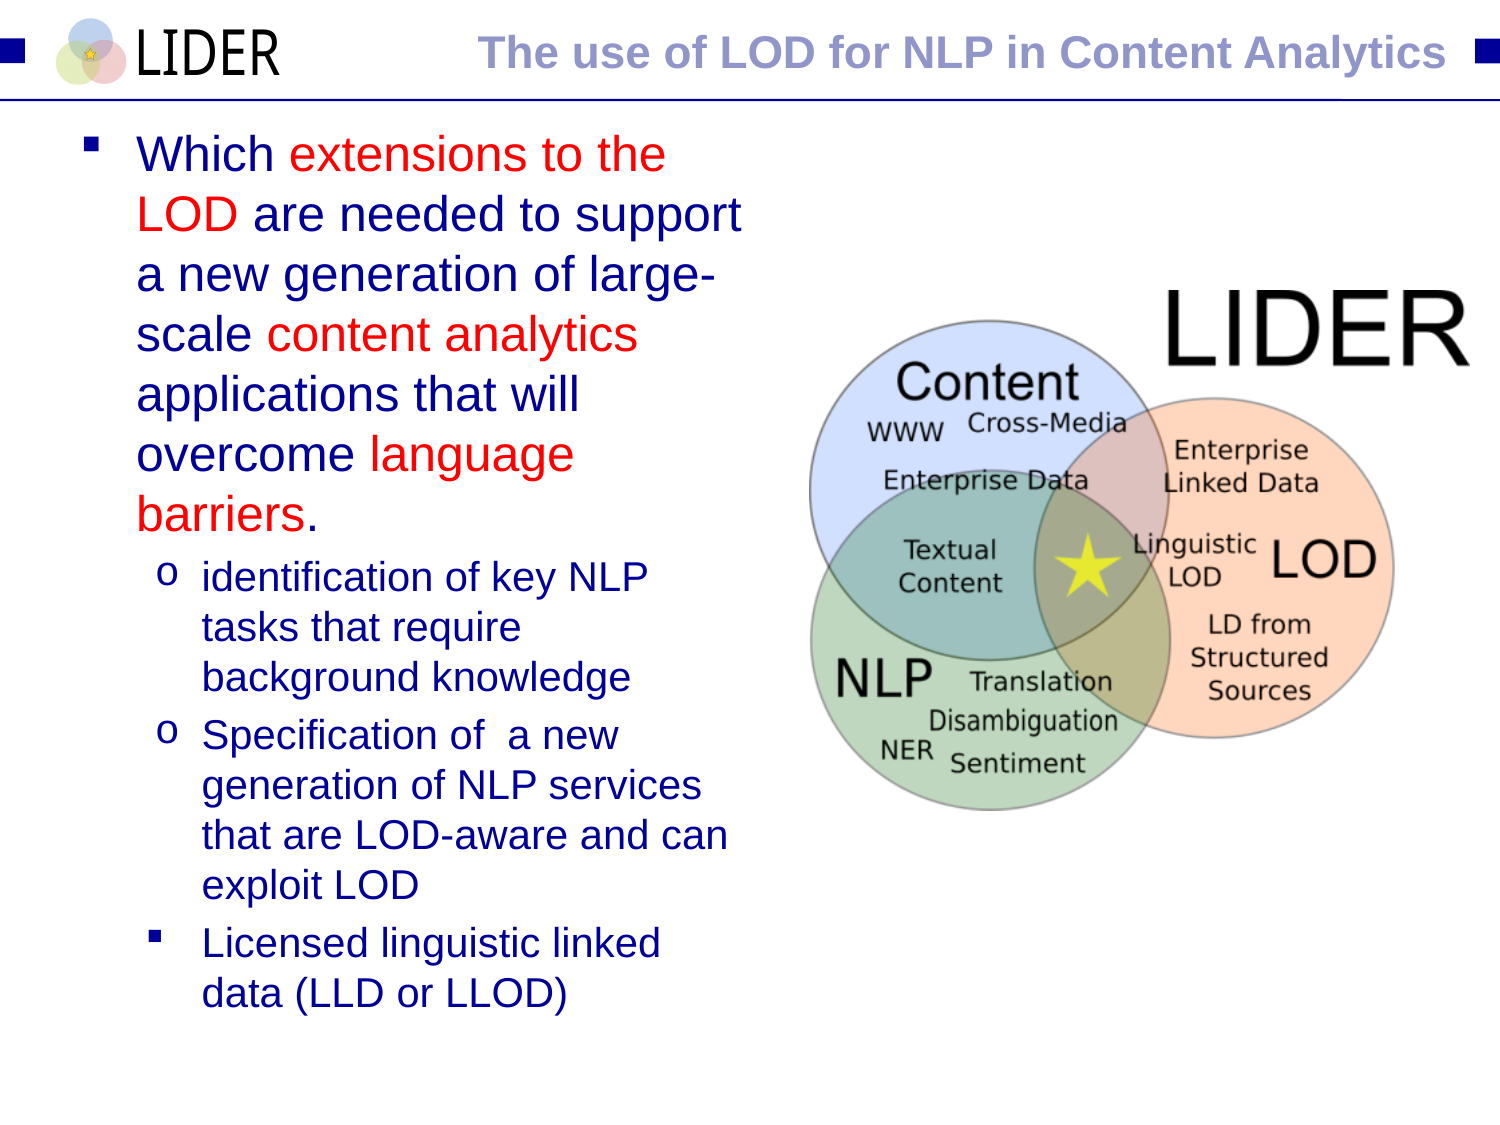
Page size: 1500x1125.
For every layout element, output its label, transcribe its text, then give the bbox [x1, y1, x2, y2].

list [808, 290, 1470, 811]
list Which extensions to the LOD are needed to support a new generation of large-scale content analytics applications that will overcome language barriers. identification of key NLP tasks that require background knowledge Specification of a new generation of NLP services that are LOD-aware and can exploit LOD Licensed linguistic linked data (LLD or LLOD) [64, 113, 759, 989]
title The use of LOD for NLP in Content Analytics [124, 0, 1463, 101]
